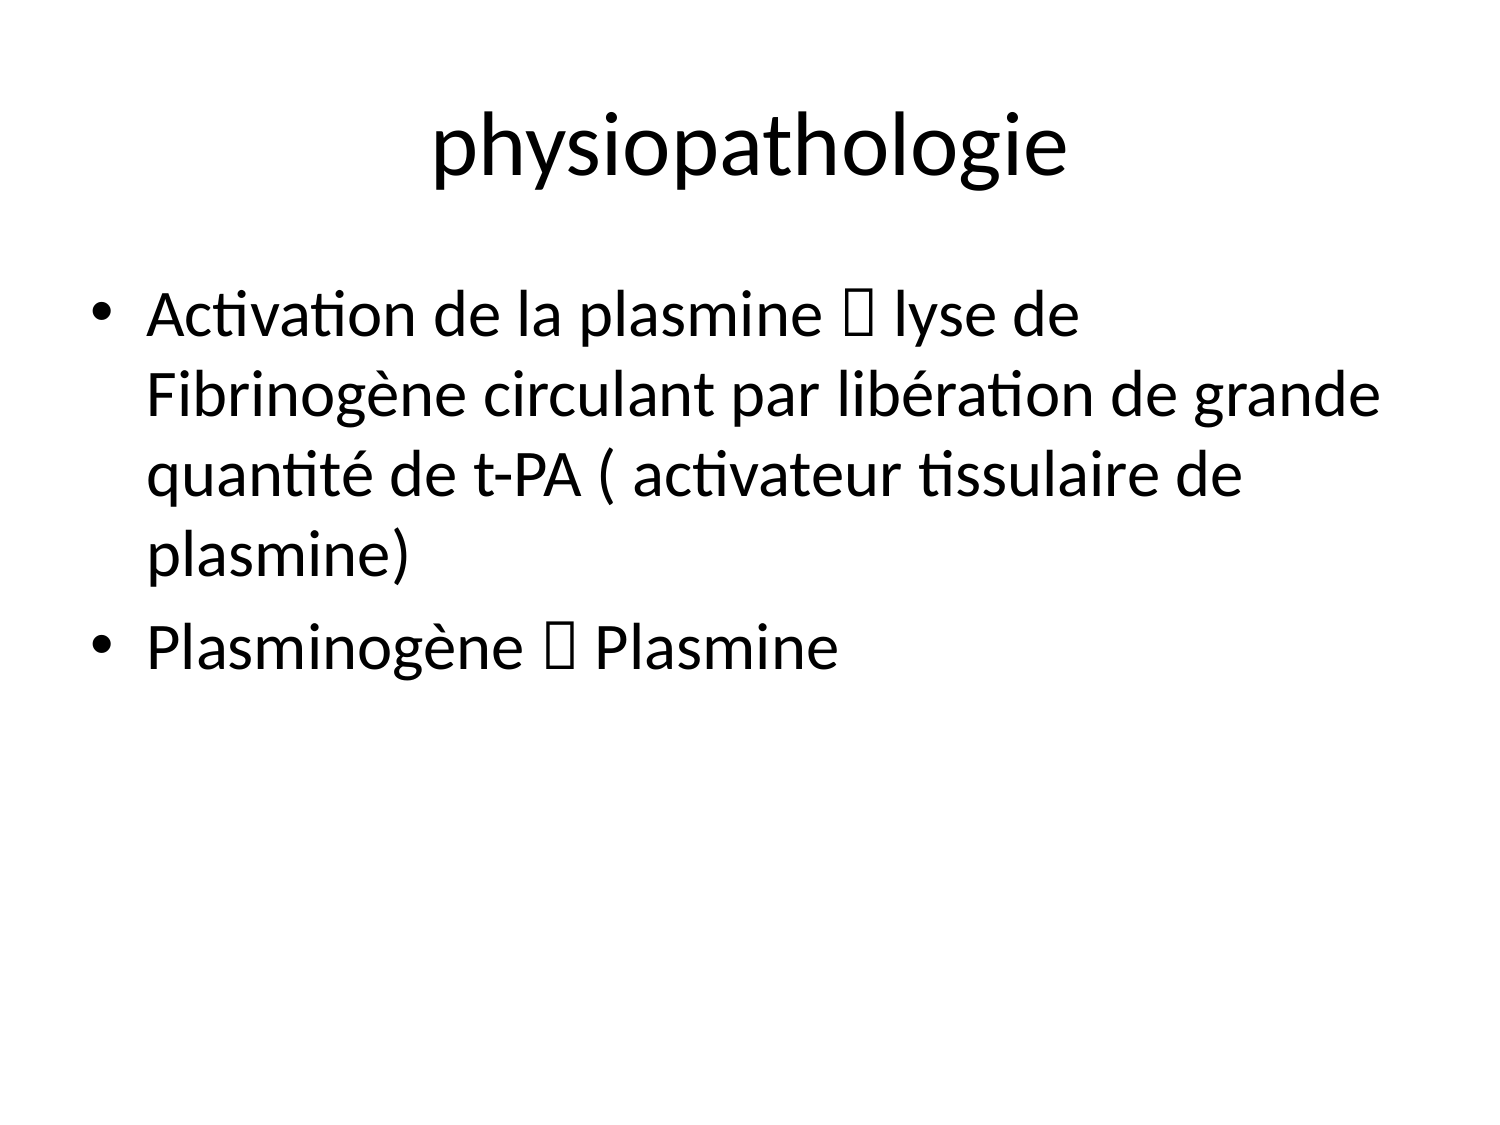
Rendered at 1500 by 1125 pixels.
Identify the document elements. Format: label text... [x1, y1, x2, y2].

title physiopathologie [75, 45, 1425, 233]
list Activation de la plasmine  lyse de Fibrinogène circulant par libération de grande quantité de t-PA ( activateur tissulaire de plasmine) Plasminogène  Plasmine [75, 262, 1425, 1005]
